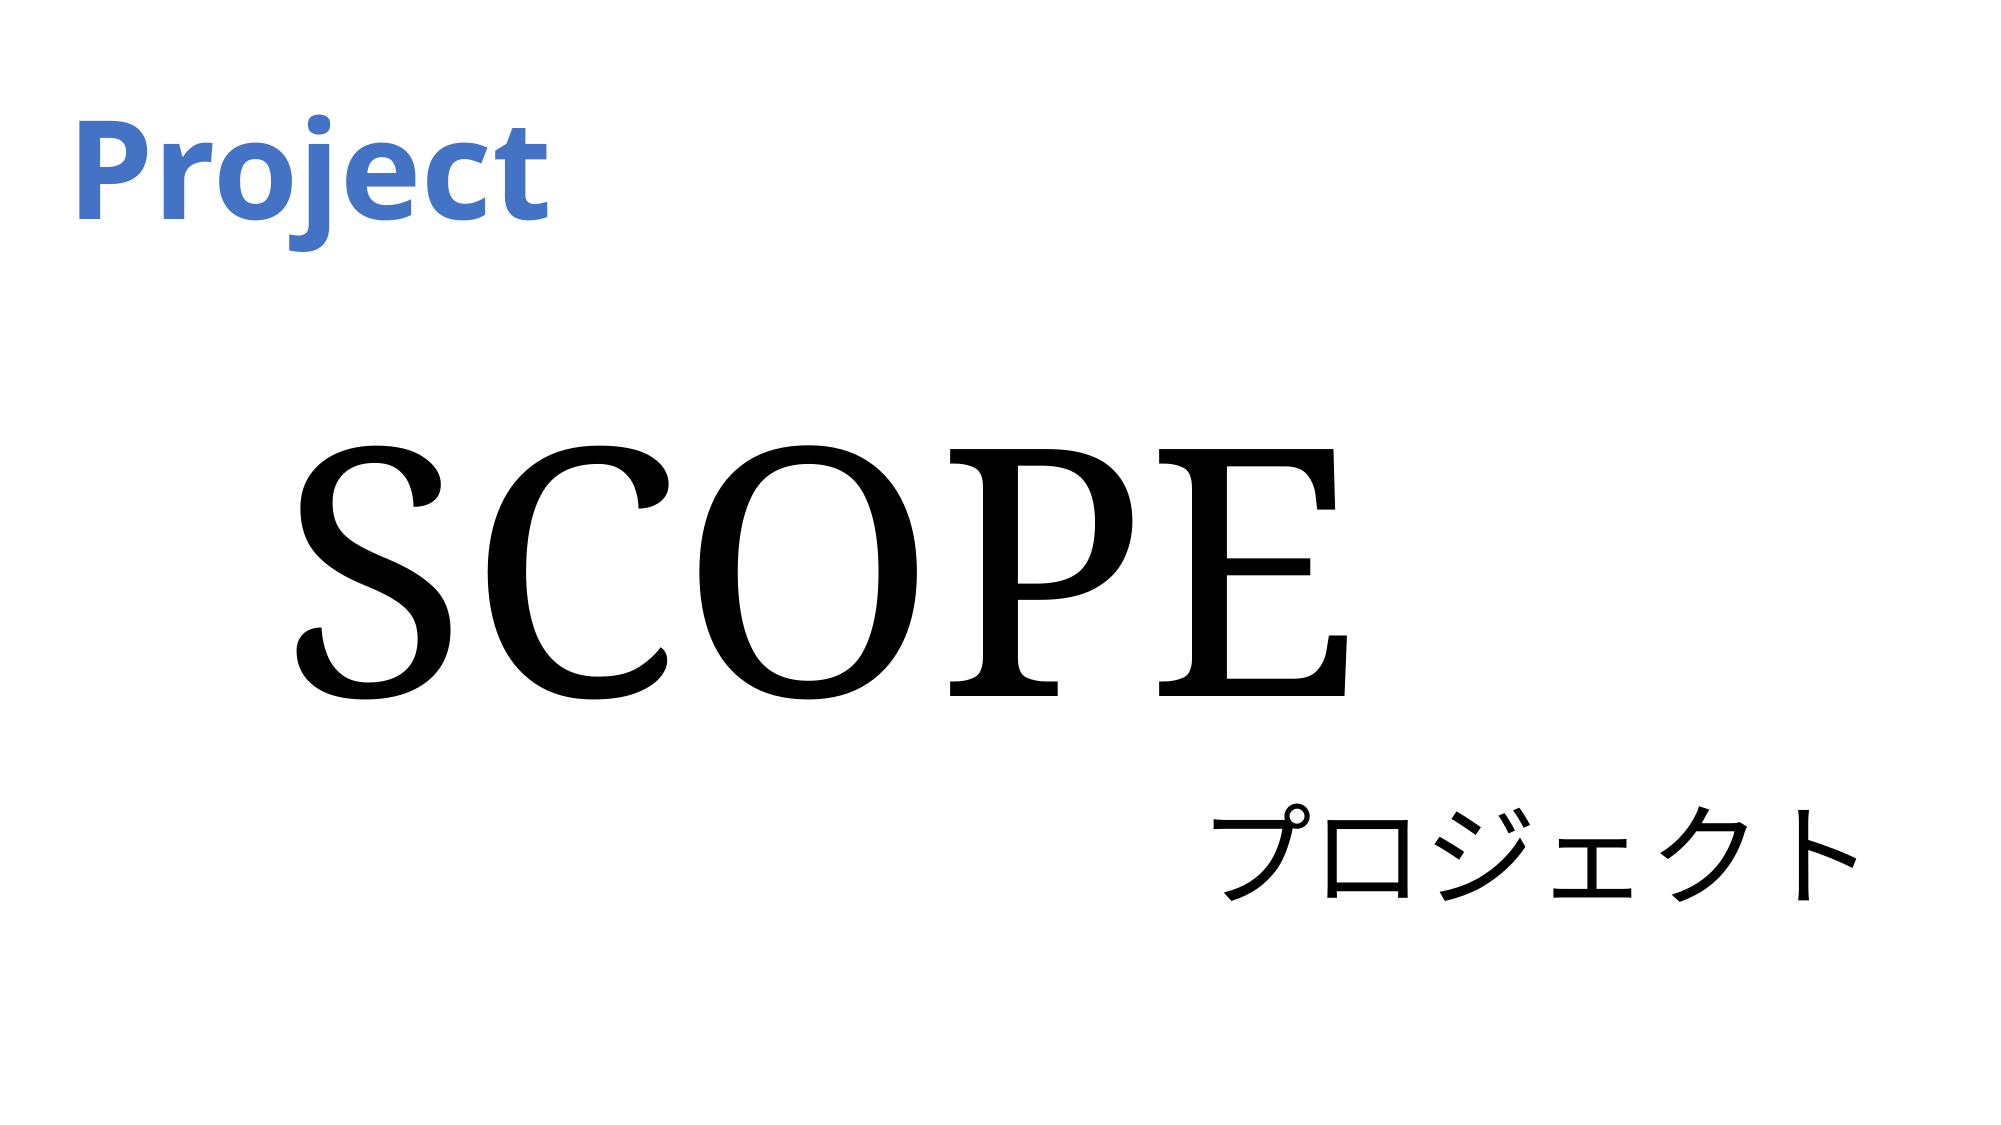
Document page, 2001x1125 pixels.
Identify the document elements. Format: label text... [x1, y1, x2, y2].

text_box プロジェクト [1184, 777, 1948, 928]
text_box SCOPE [265, 343, 1734, 774]
text_box Project [52, 75, 700, 255]
